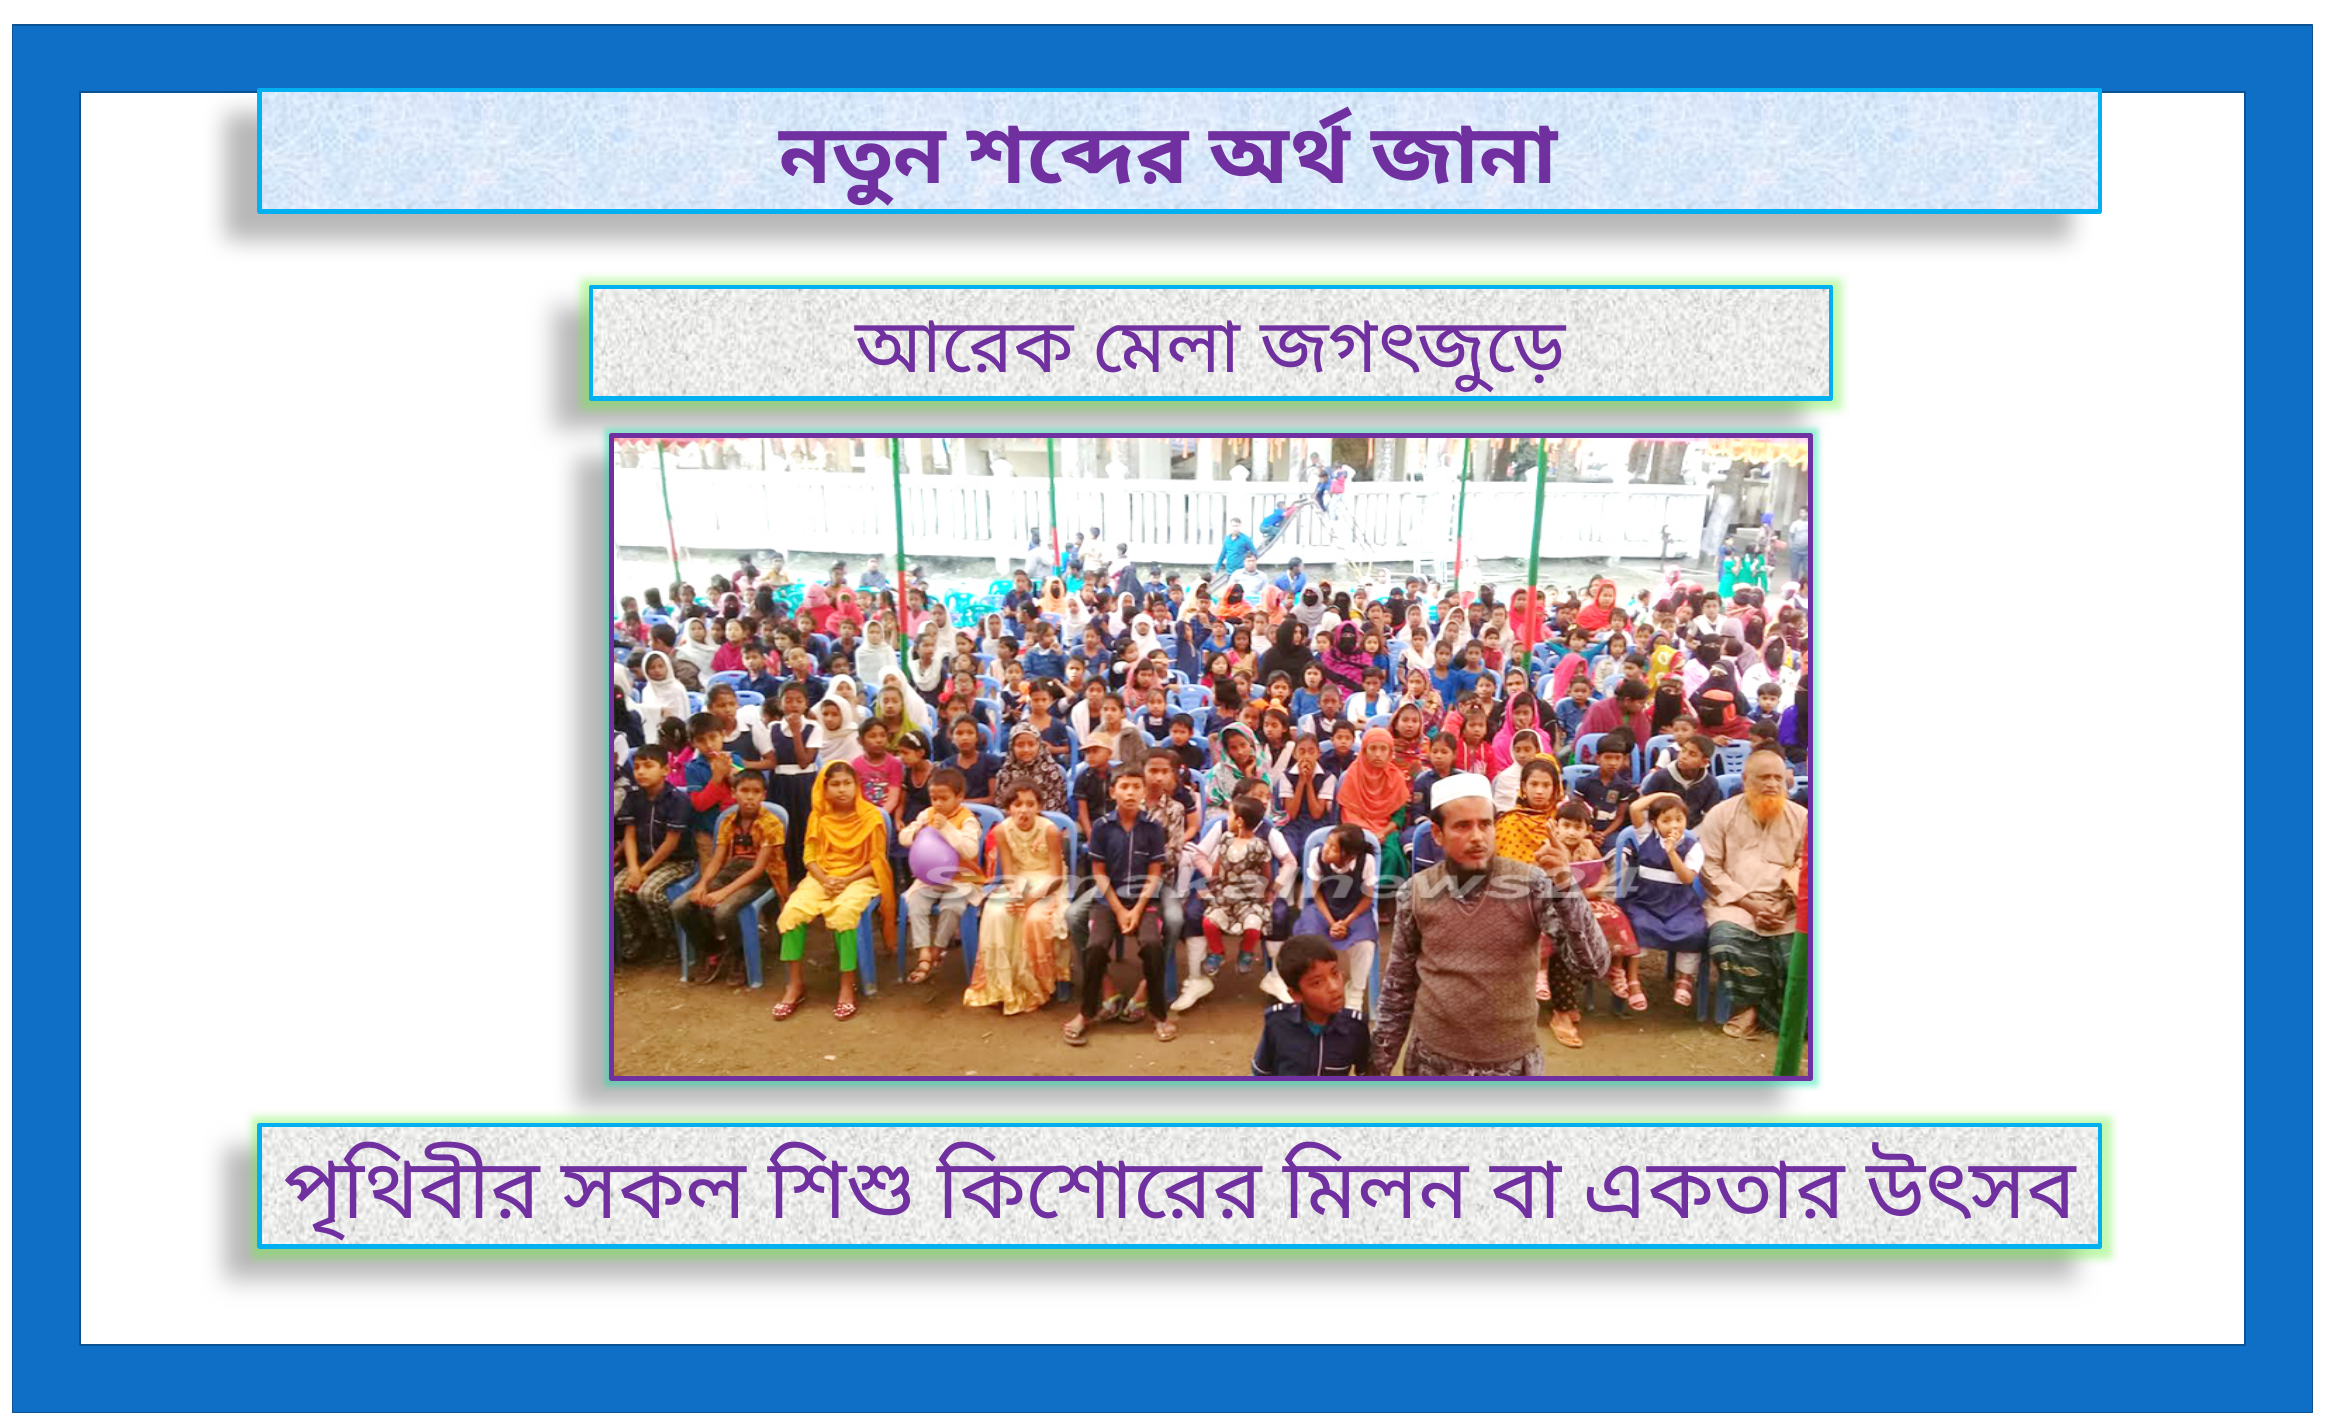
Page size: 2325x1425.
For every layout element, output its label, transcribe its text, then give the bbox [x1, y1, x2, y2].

text_box আরেক মেলা জগৎজুড়ে [590, 287, 1831, 399]
text_box নতুন শব্দের অর্থ জানা [259, 89, 2100, 212]
picture [613, 437, 1809, 1077]
text_box পৃথিবীর সকল শিশু কিশোরের মিলন বা একতার উৎসব [259, 1125, 2100, 1247]
